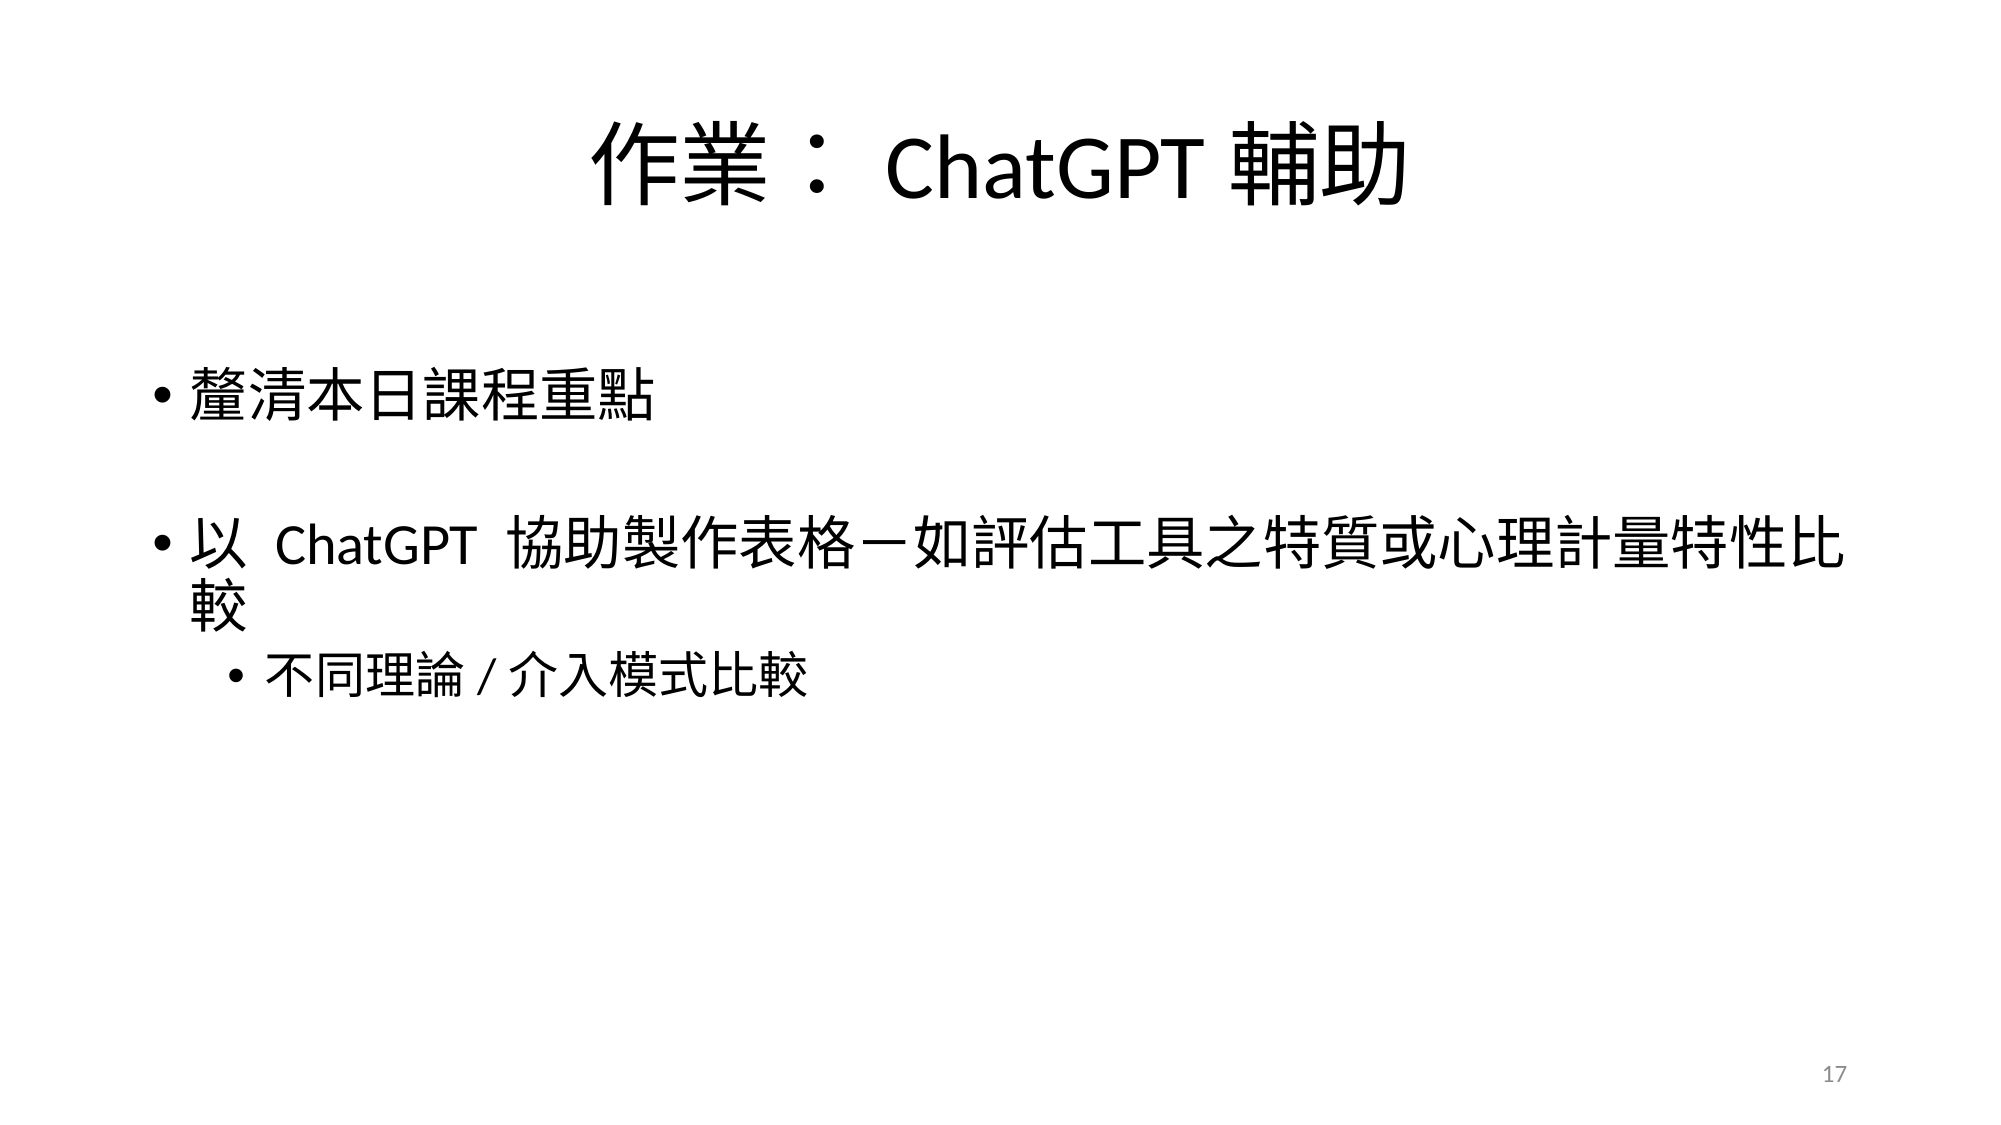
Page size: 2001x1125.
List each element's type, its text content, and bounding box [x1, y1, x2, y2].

title 作業：ChatGPT輔助 [137, 59, 1863, 278]
slide_number 17 [1412, 1042, 1863, 1103]
list 釐清本日課程重點 以 ChatGPT 協助製作表格－如評估工具之特質或心理計量特性比較 不同理論/介入模式比較 [137, 358, 1899, 1073]
